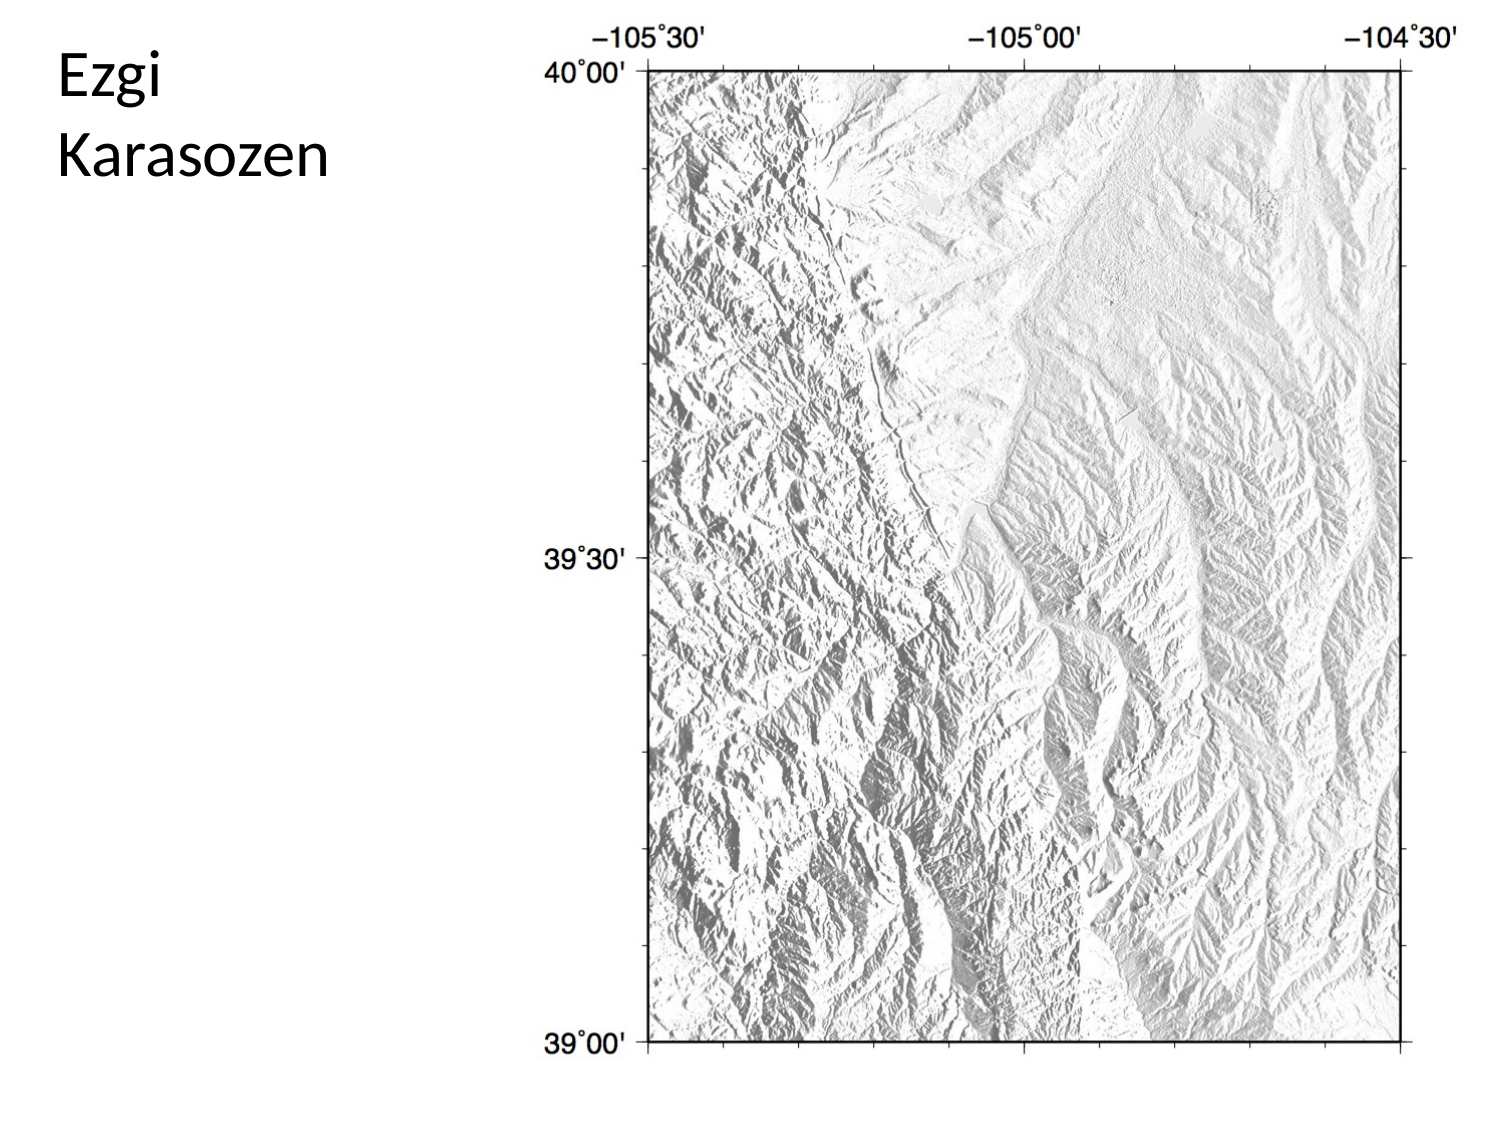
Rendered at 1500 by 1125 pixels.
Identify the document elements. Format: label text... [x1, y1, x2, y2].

text_box Ezgi Karasozen [42, 22, 346, 197]
picture [500, 0, 1500, 1125]
